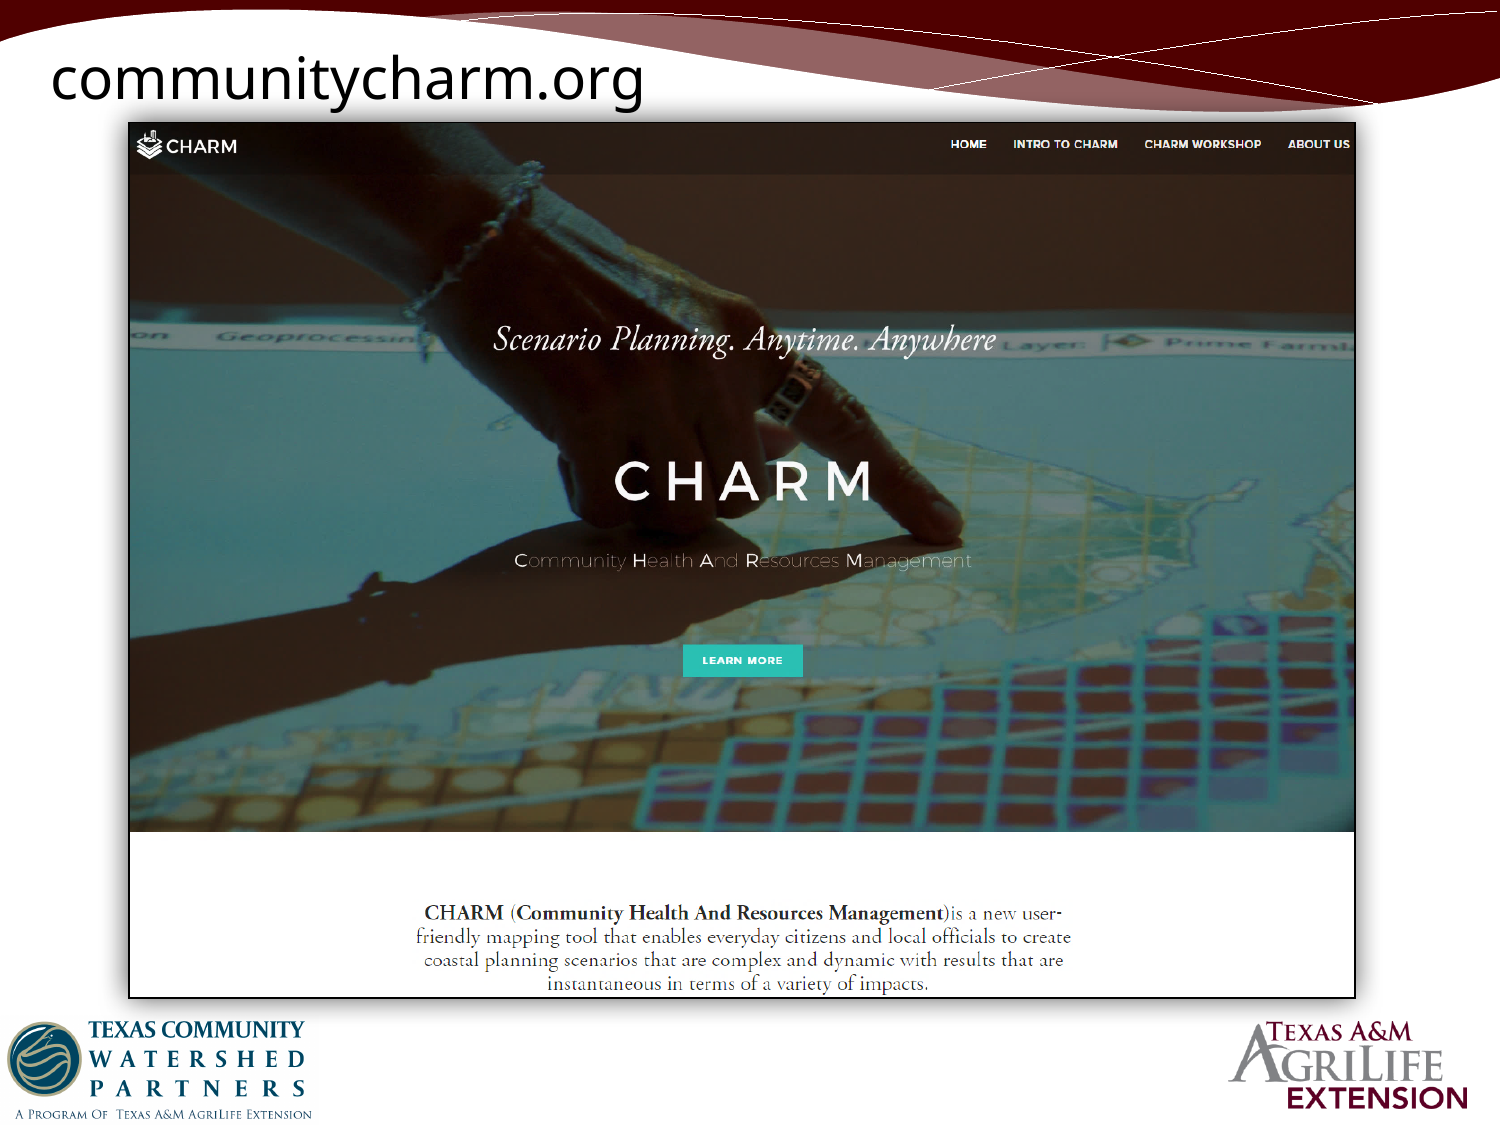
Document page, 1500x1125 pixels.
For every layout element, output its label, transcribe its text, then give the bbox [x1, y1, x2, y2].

picture [0, 1015, 319, 1125]
picture [1228, 1021, 1467, 1109]
text_box communitycharm.org [0, 33, 697, 119]
picture [129, 123, 1355, 998]
